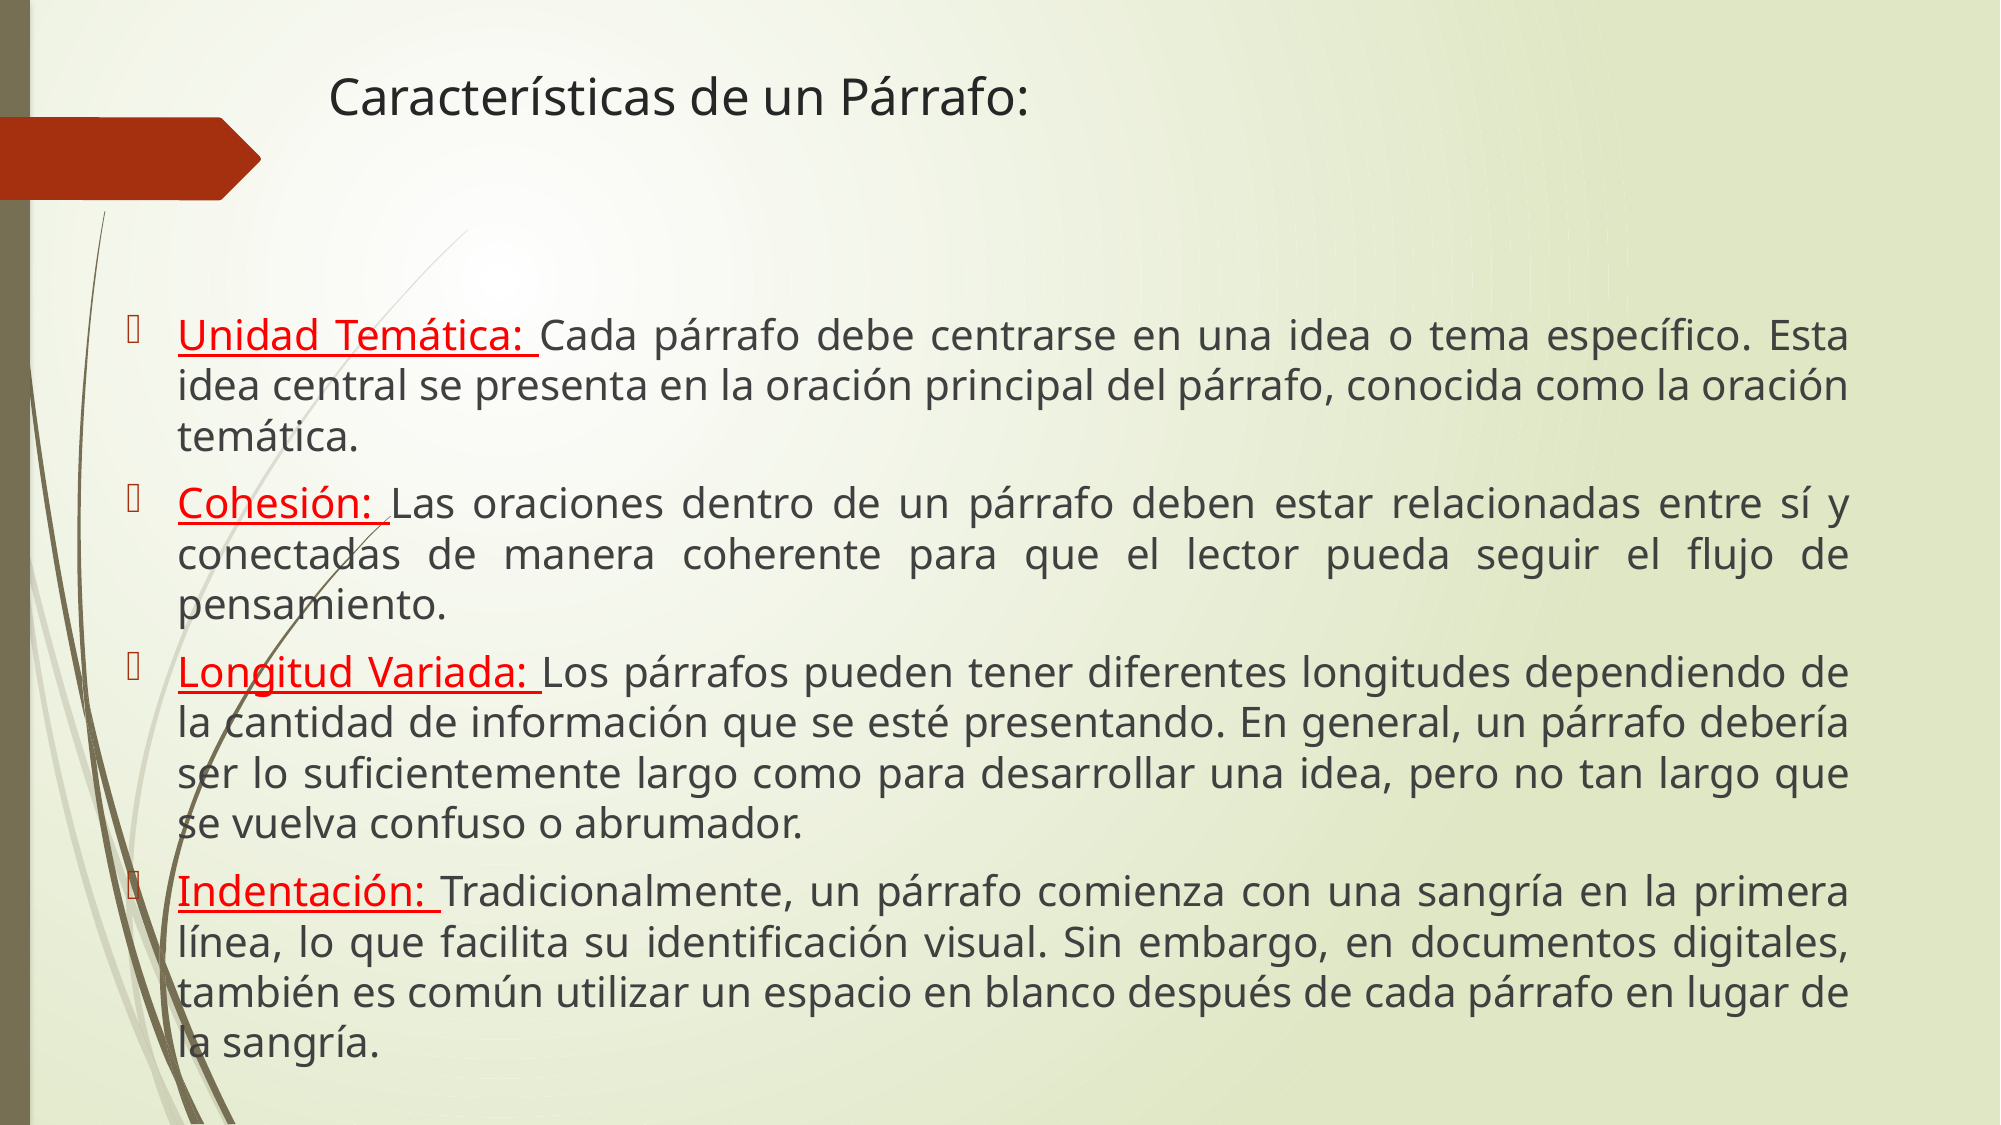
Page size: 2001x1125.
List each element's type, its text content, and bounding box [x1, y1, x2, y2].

list Unidad Temática: Cada párrafo debe centrarse en una idea o tema específico. Esta idea central se presenta en la oración principal del párrafo, conocida como la oración temática. Cohesión: Las oraciones dentro de un párrafo deben estar relacionadas entre sí y conectadas de manera coherente para que el lector pueda seguir el flujo de pensamiento. Longitud Variada: Los párrafos pueden tener diferentes longitudes dependiendo de la cantidad de información que se esté presentando. En general, un párrafo debería ser lo suficientemente largo como para desarrollar una idea, pero no tan largo que se vuelva confuso o abrumador. Indentación: Tradicionalmente, un párrafo comienza con una sangría en la primera línea, lo que facilita su identificación visual. Sin embargo, en documentos digitales, también es común utilizar un espacio en blanco después de cada párrafo en lugar de la sangría. [111, 245, 1866, 1075]
title Características de un Párrafo: [313, 56, 1582, 195]
